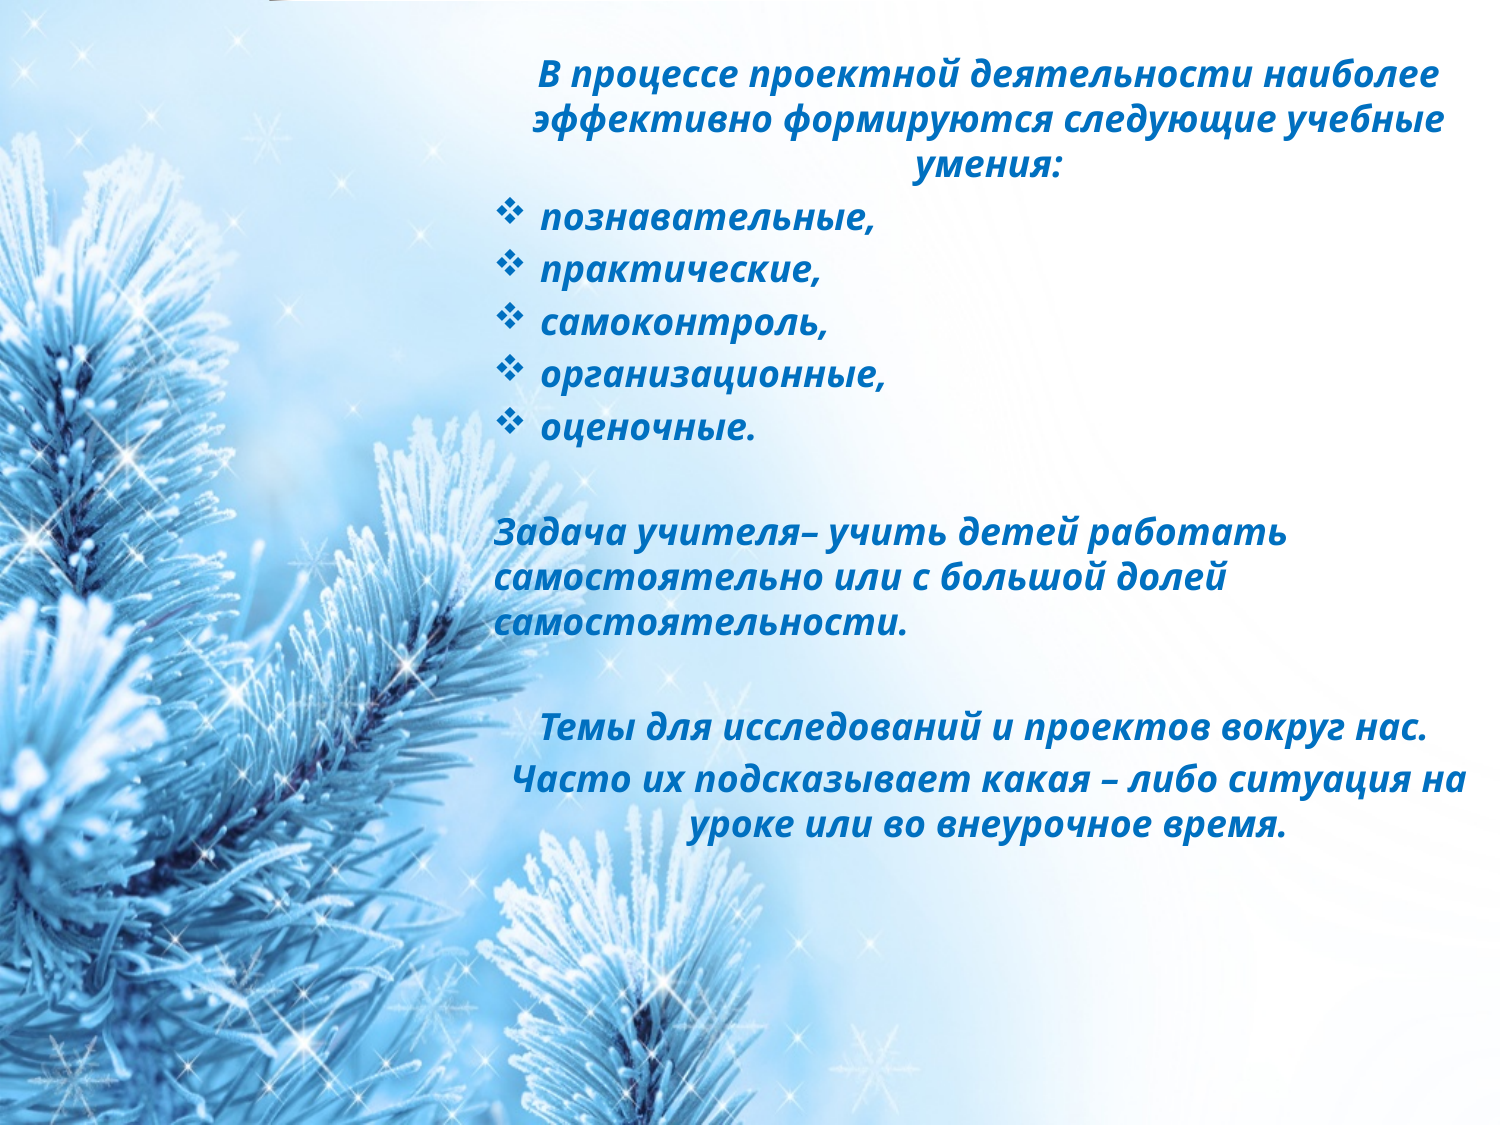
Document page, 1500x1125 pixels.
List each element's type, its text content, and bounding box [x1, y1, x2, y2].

subtitle В процессе проектной деятельности наиболее эффективно формируются следующие учебные умения: познавательные, практические, самоконтроль, организационные, оценочные. Задача учителя– учить детей работать самостоятельно или с большой долей самостоятельности. Темы для исследований и проектов вокруг нас. Часто их подсказывает какая – либо ситуация на уроке или во внеурочное время. [478, 42, 1500, 185]
picture [0, 0, 1500, 1125]
